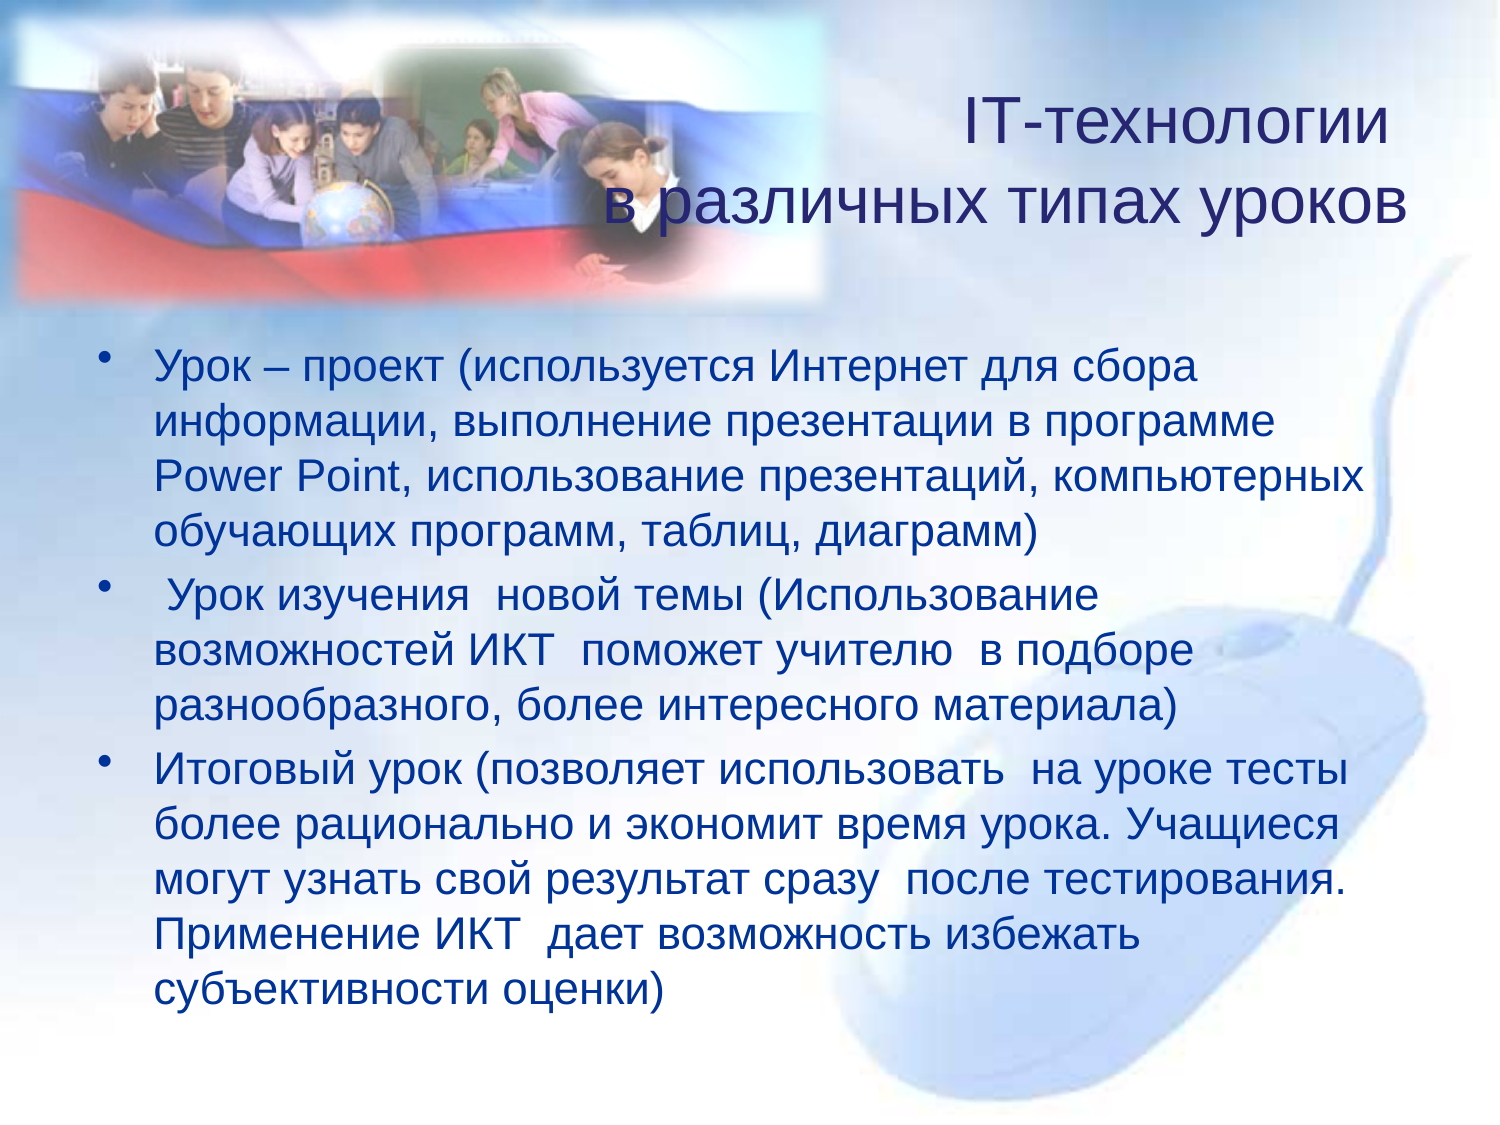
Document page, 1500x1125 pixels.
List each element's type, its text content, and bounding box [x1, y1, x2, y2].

picture [0, 0, 1500, 1125]
title IT-технологии в различных типах уроков [843, 44, 1426, 270]
list Урок – проект (используется Интернет для сбора информации, выполнение презентации в программе Power Point, использование презентаций, компьютерных обучающих программ, таблиц, диаграмм) Урок изучения новой темы (Использование возможностей ИКТ поможет учителю в подборе разнообразного, более интересного материала) Итоговый урок (позволяет использовать на уроке тесты более рационально и экономит время урока. Учащиеся могут узнать свой результат сразу после тестирования. Применение ИКТ дает возможность избежать субъективности оценки) [81, 327, 1433, 751]
